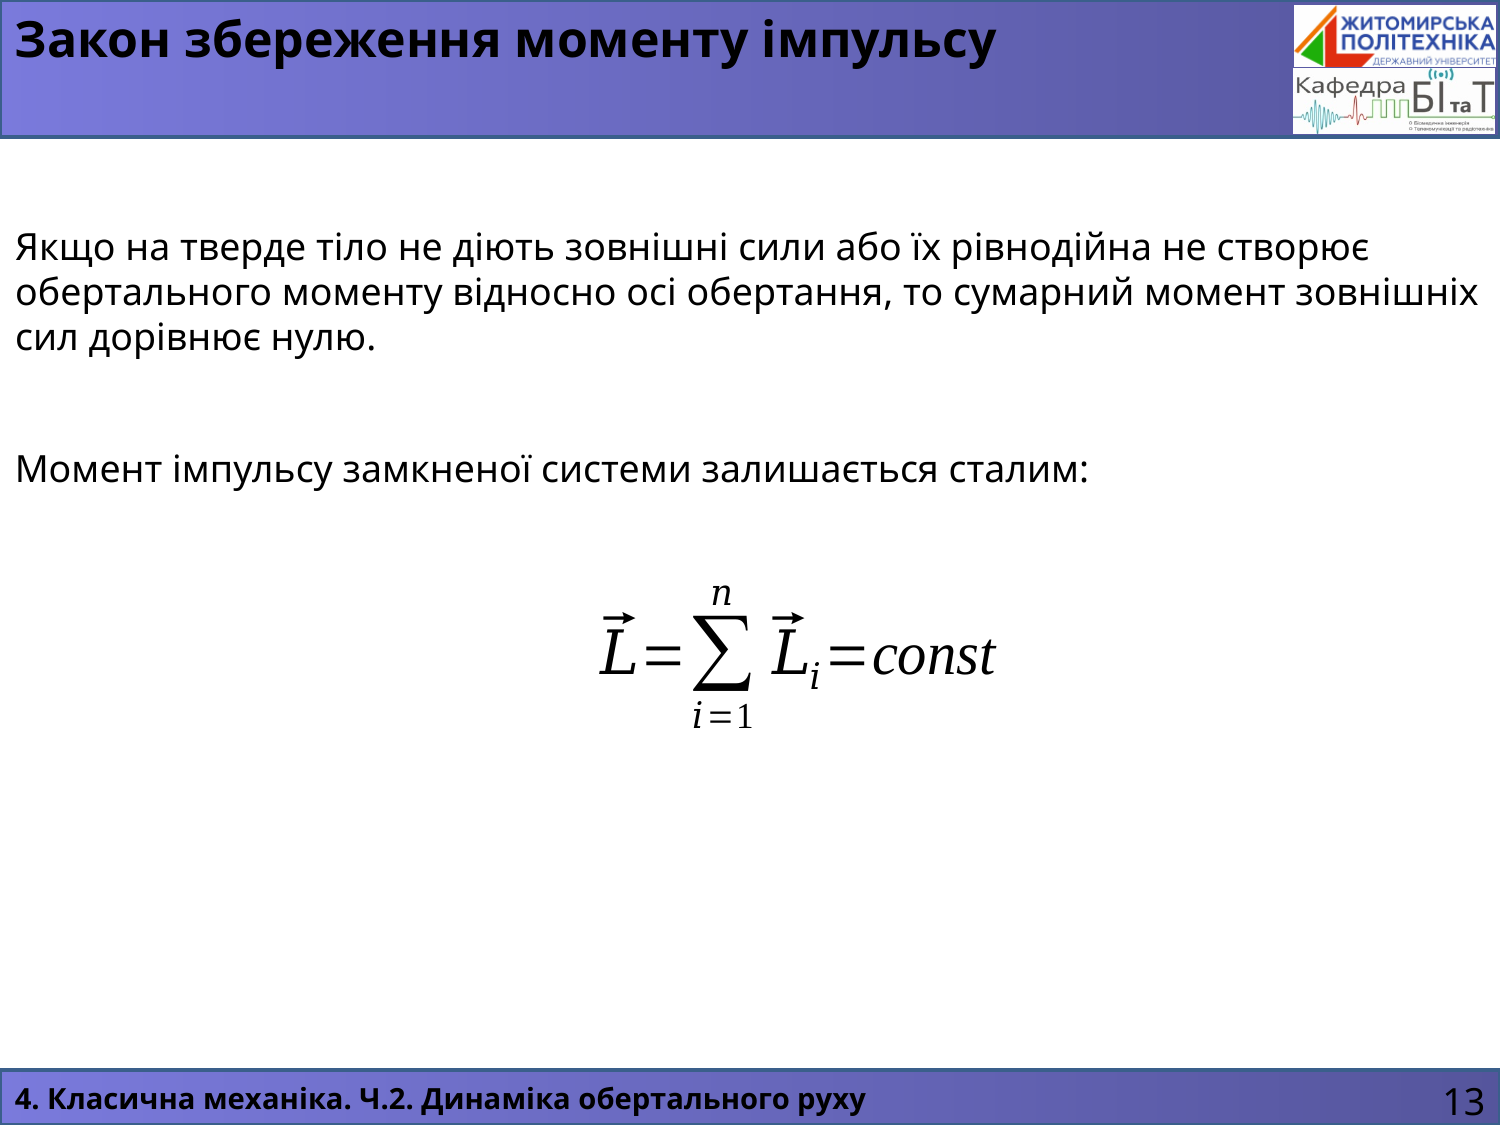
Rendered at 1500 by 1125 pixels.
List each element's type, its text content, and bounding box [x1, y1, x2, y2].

text_box 13 [1399, 1070, 1500, 1125]
text_box Якщо на тверде тіло не діють зовнішні сили або їх рівнодійна не створює обертального моменту відносно осі обертання, то сумарний момент зовнішніх сил дорівнює нулю. [0, 215, 1496, 366]
picture [1294, 5, 1496, 67]
text_box [1306, 0, 1500, 10]
text_box [0, 75, 1290, 139]
text_box Закон збереження моменту імпульсу [0, 0, 1306, 75]
text_box Момент імпульсу замкненої системи залишається сталим: [0, 437, 1120, 498]
text_box 4. Класична механіка. Ч.2. Динаміка обертального руху [0, 1068, 1500, 1125]
picture [1293, 68, 1496, 135]
